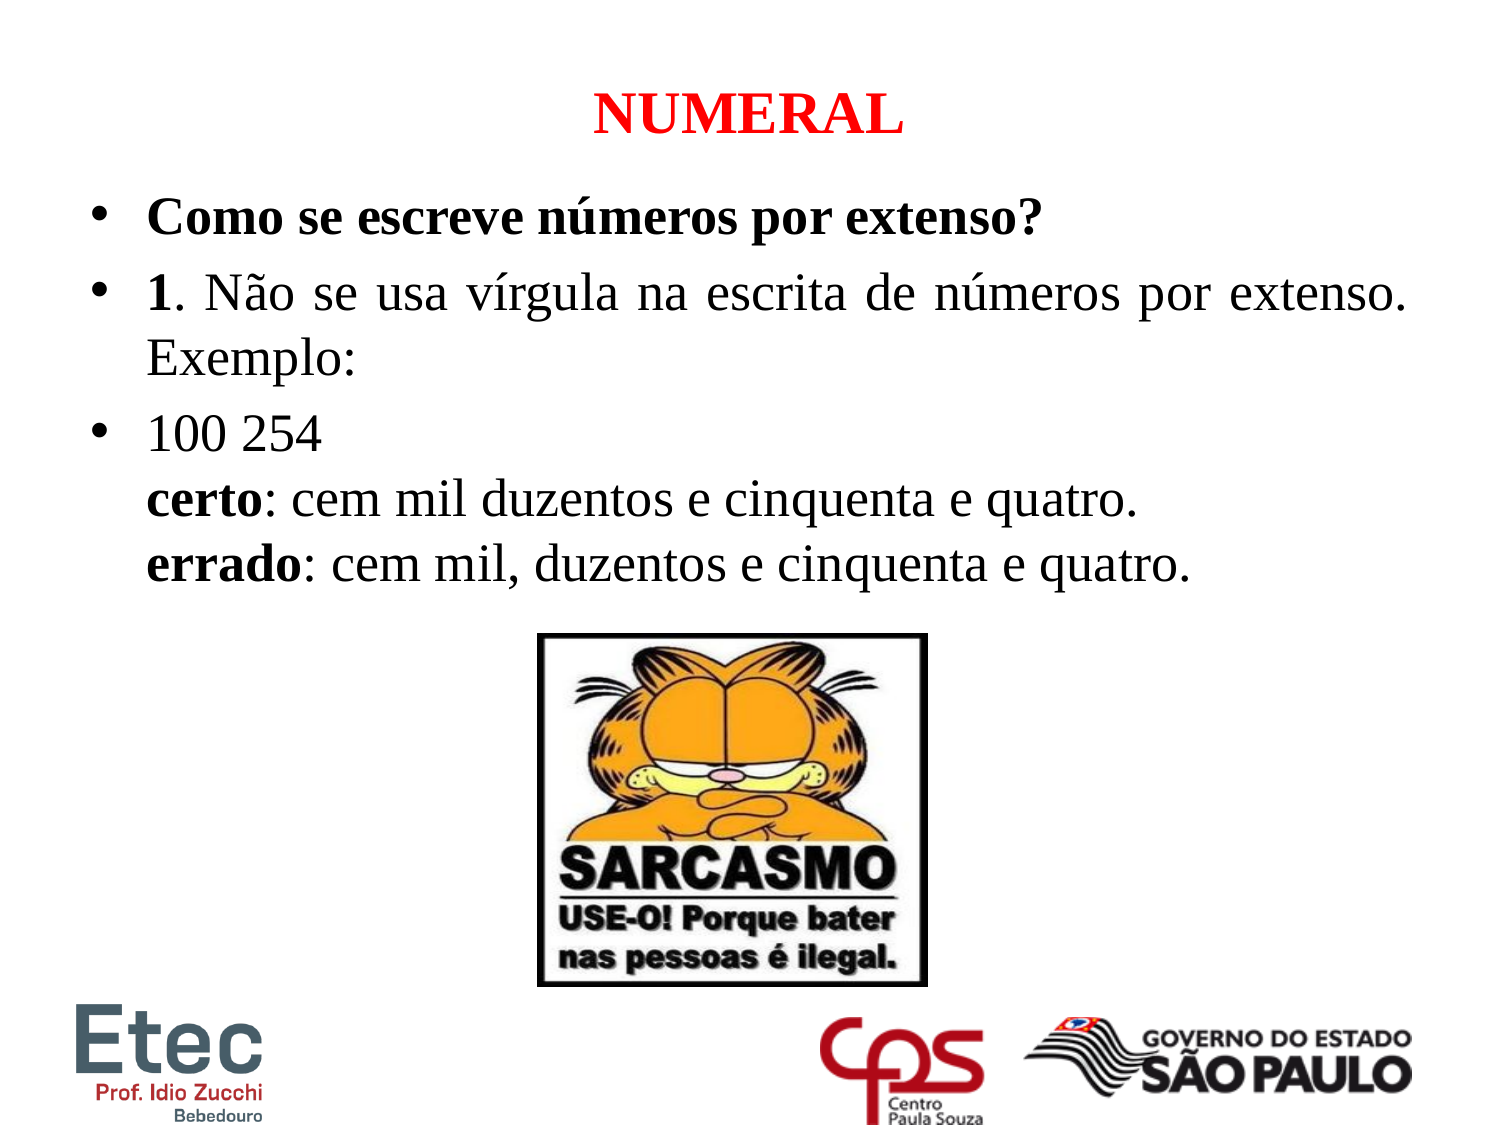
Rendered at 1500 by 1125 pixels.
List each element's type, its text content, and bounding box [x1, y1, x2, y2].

picture [820, 1016, 1412, 1125]
picture [537, 633, 928, 987]
title NUMERAL [75, 45, 1425, 172]
text_box [734, 165, 766, 286]
list Como se escreve números por extenso? 1. Não se usa vírgula na escrita de números por extenso. Exemplo: 100 254 certo: cem mil duzentos e cinquenta e quatro. errado: cem mil, duzentos e cinquenta e quatro. [75, 172, 1425, 1005]
text_box [708, 102, 792, 133]
picture [76, 1004, 262, 1122]
